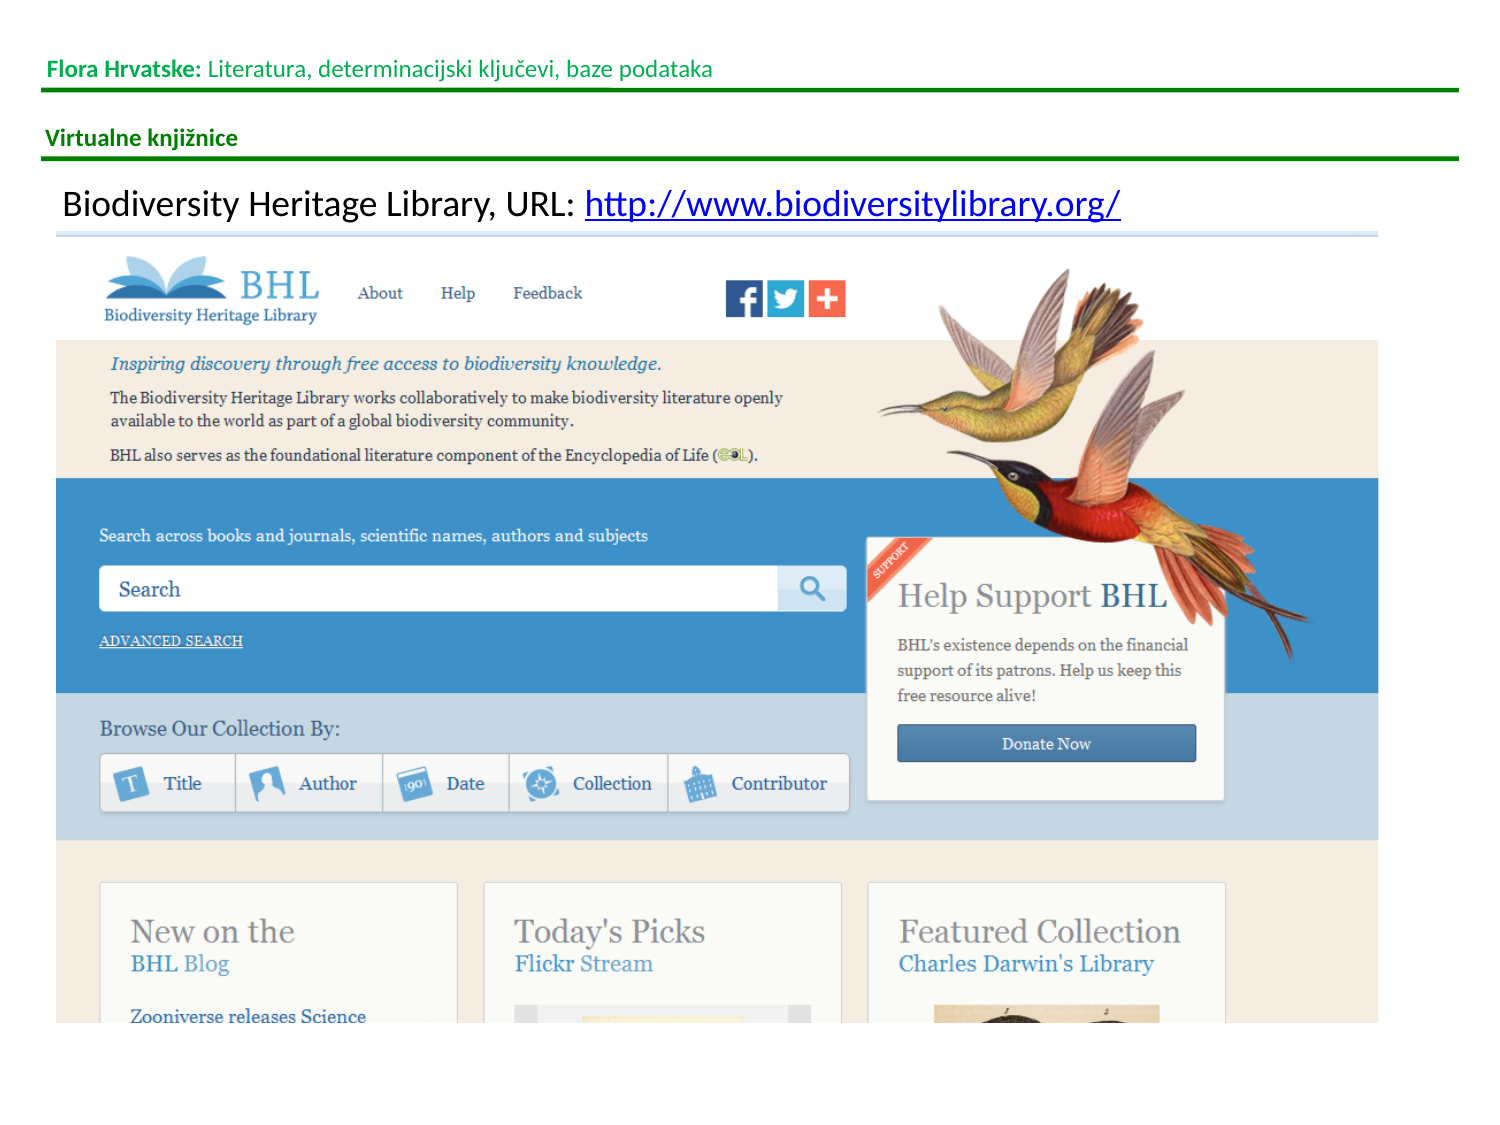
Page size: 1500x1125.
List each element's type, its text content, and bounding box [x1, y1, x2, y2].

text_box Biodiversity Heritage Library, URL: http://www.biodiversitylibrary.org/ [47, 171, 1137, 231]
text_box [29, 113, 1460, 160]
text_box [29, 44, 1460, 91]
picture [55, 231, 1379, 1023]
